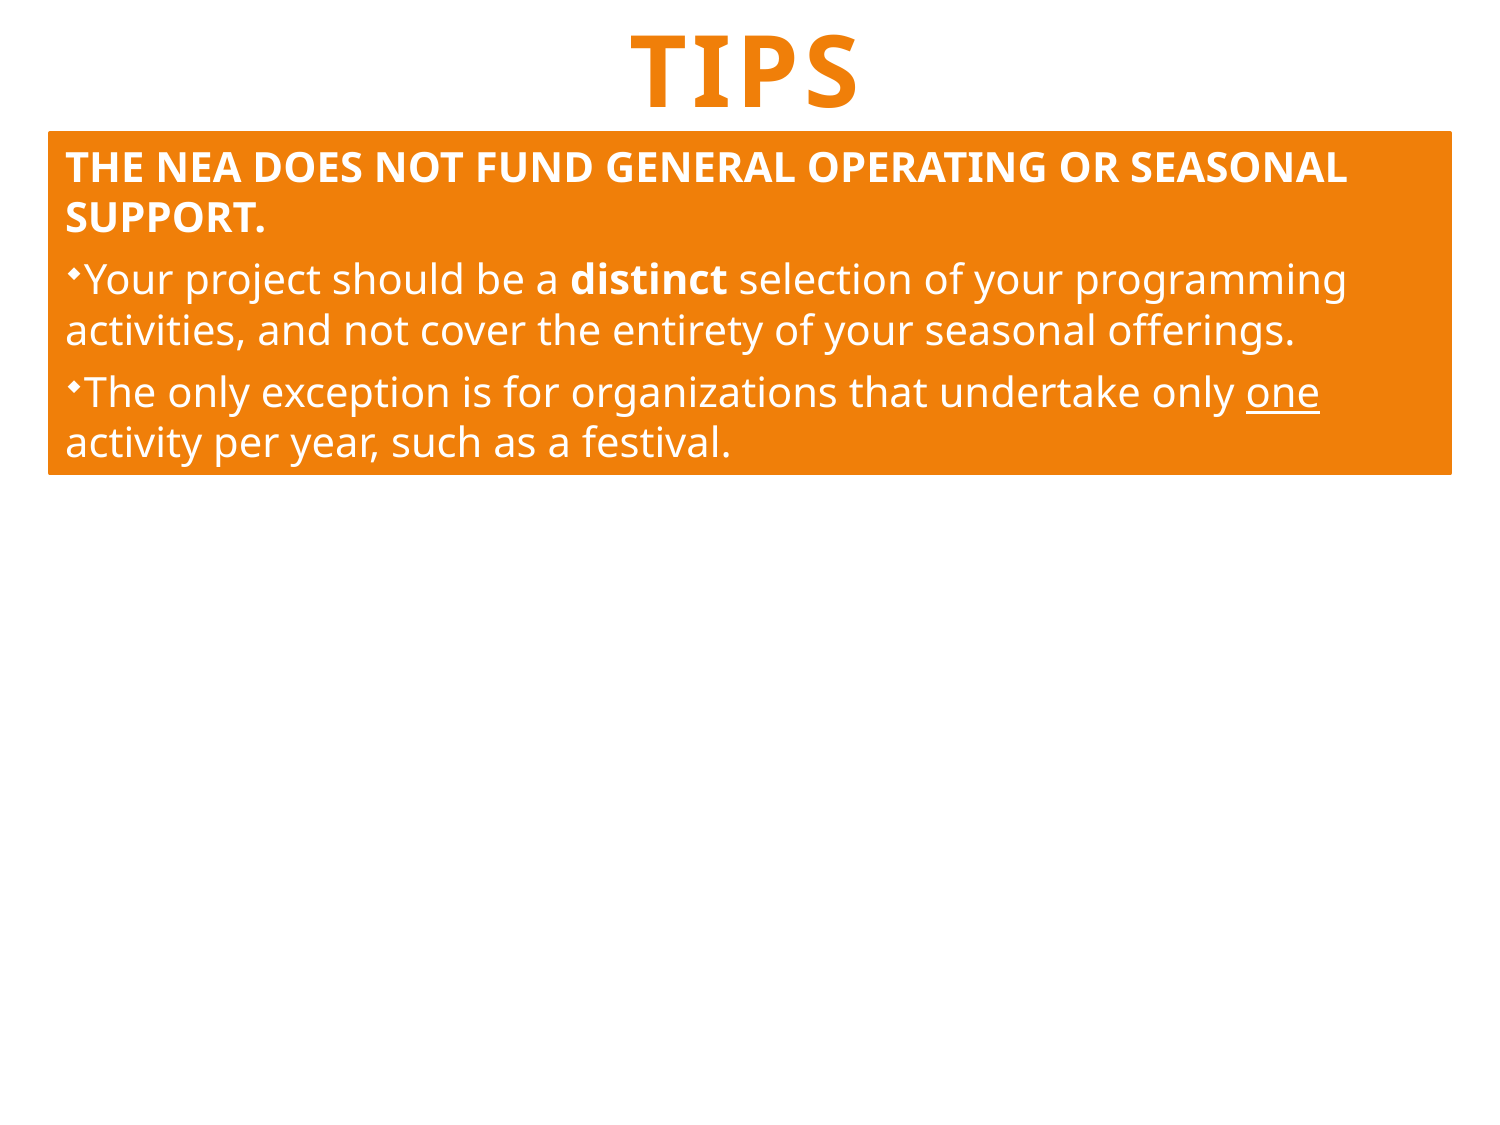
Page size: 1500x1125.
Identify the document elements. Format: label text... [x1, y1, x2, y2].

text_box Tips [0, 0, 1500, 135]
text_box The NEA Does Not Fund General operating or Seasonal Support. Your project should be a distinct selection of your programming activities, and not cover the entirety of your seasonal offerings. The only exception is for organizations that undertake only one activity per year, such as a festival. [48, 135, 1452, 475]
